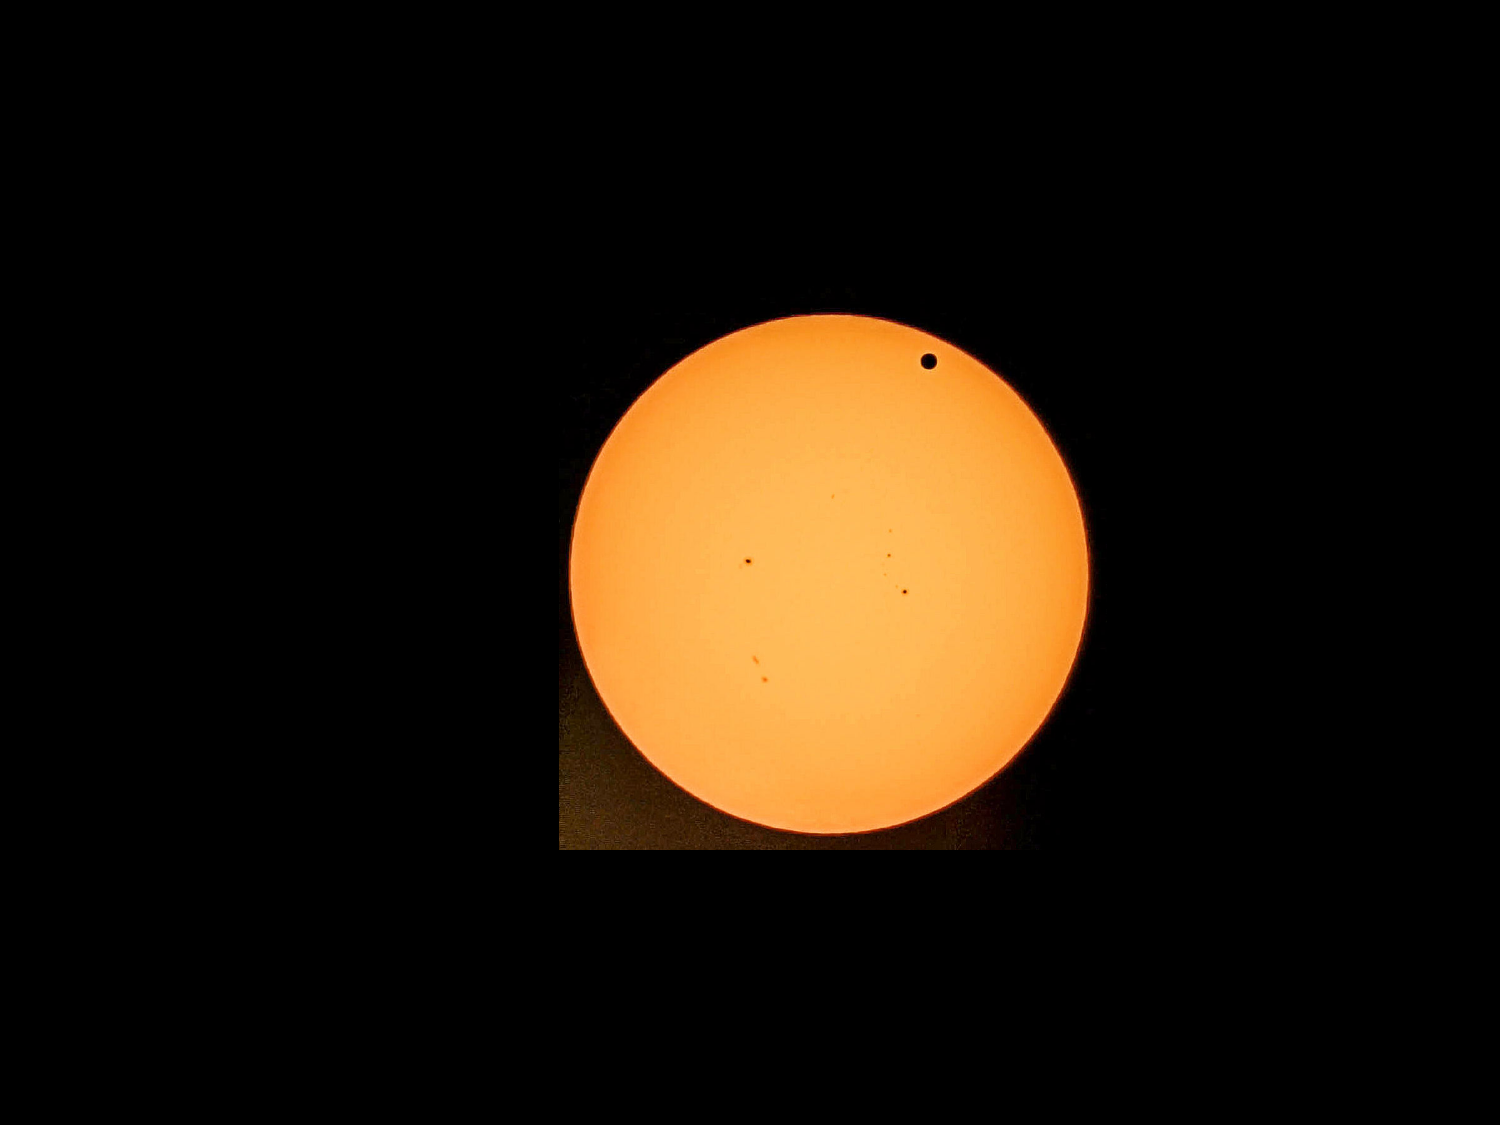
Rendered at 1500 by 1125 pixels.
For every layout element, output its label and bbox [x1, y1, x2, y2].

picture [559, 286, 1107, 850]
